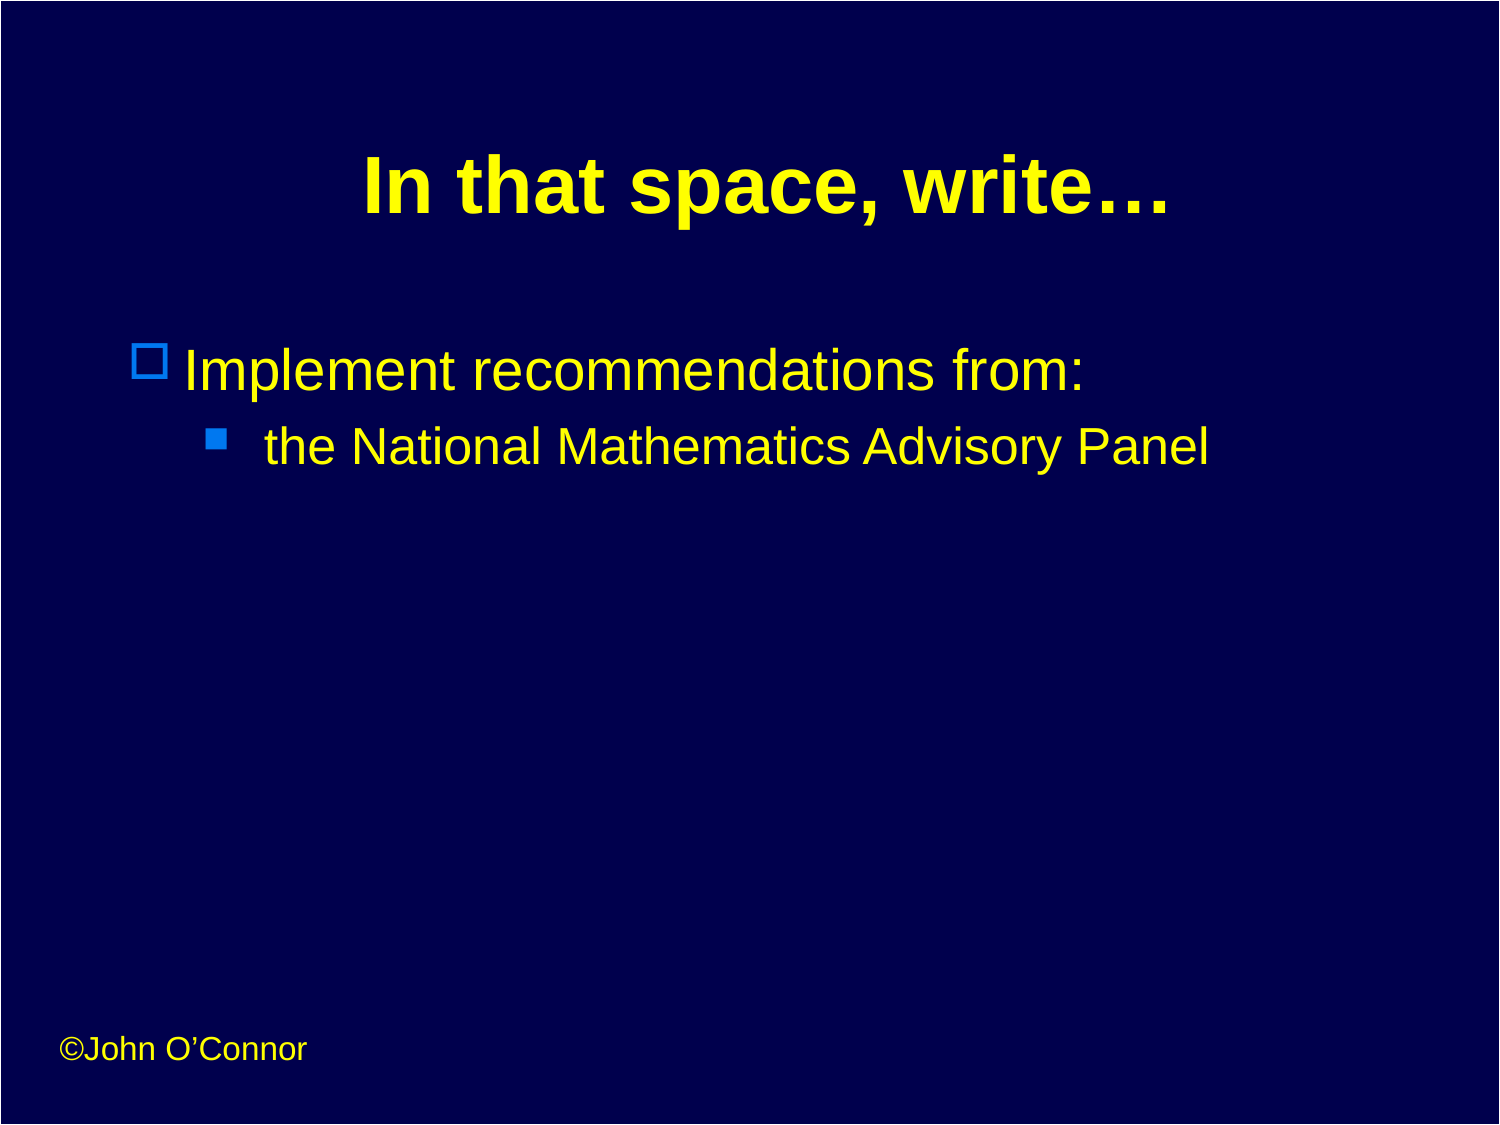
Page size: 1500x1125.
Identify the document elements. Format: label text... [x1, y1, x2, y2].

list Implement recommendations from: the National Mathematics Advisory Panel [112, 324, 1425, 1000]
title In that space, write… [112, 75, 1425, 288]
